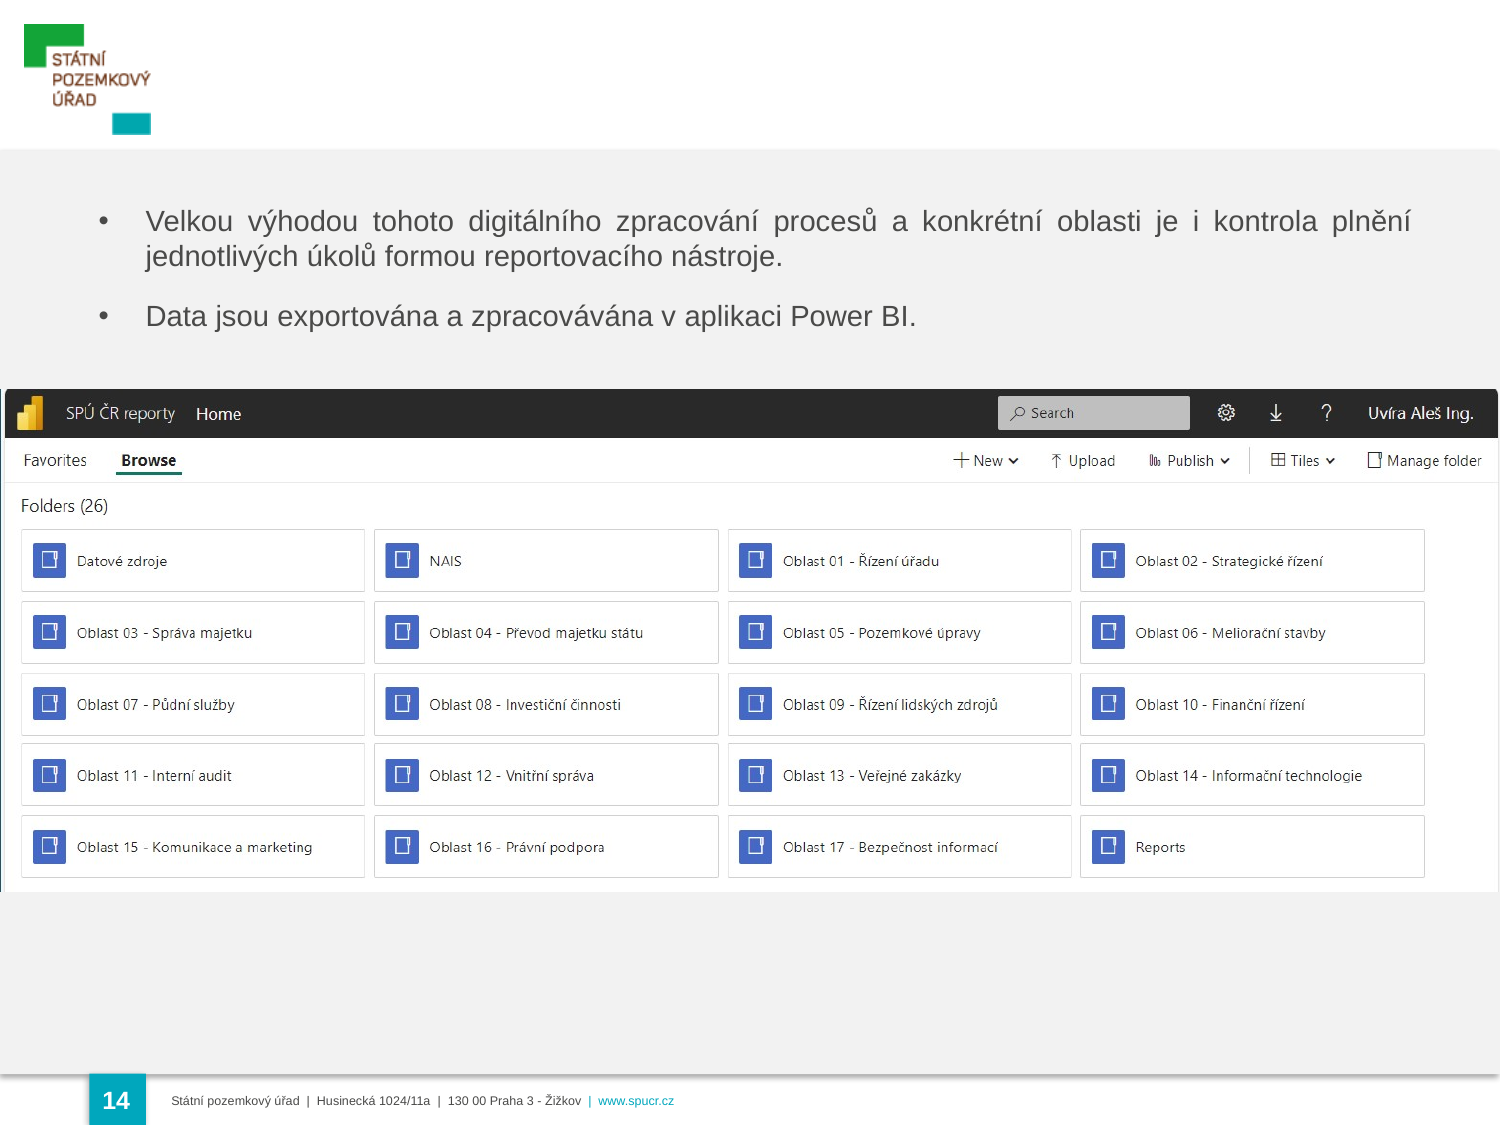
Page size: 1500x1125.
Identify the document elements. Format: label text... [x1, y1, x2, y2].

picture [0, 388, 1500, 892]
picture [24, 24, 151, 135]
text_box Velkou výhodou tohoto digitálního zpracování procesů a konkrétní oblasti je i kontrola plnění jednotlivých úkolů formou reportovacího nástroje. Data jsou exportována a zpracovávána v aplikaci Power BI. [83, 195, 1429, 340]
